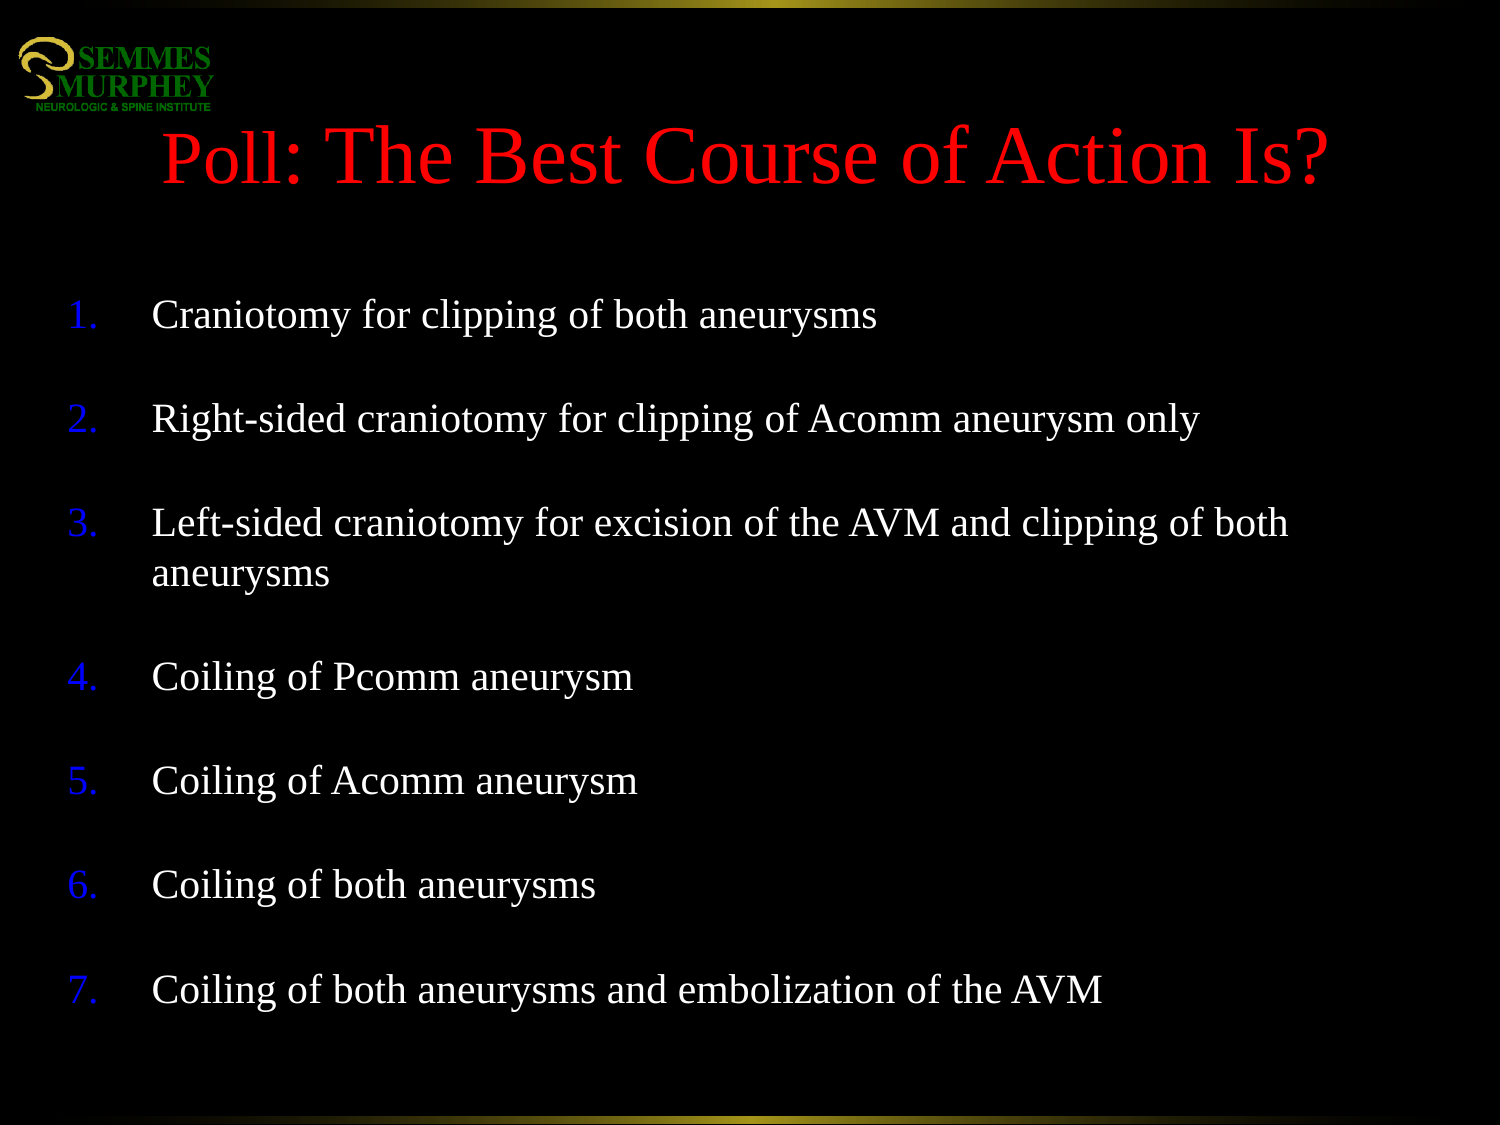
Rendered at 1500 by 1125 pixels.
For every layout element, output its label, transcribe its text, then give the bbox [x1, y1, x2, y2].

title Poll: The Best Course of Action Is? [109, 30, 1385, 271]
picture [14, 37, 109, 112]
list Craniotomy for clipping of both aneurysms Right-sided craniotomy for clipping of Acomm aneurysm only Left-sided craniotomy for excision of the AVM and clipping of both aneurysms Coiling of Pcomm aneurysm Coiling of Acomm aneurysm Coiling of both aneurysms Coiling of both aneurysms and embolization of the AVM [52, 278, 1445, 849]
